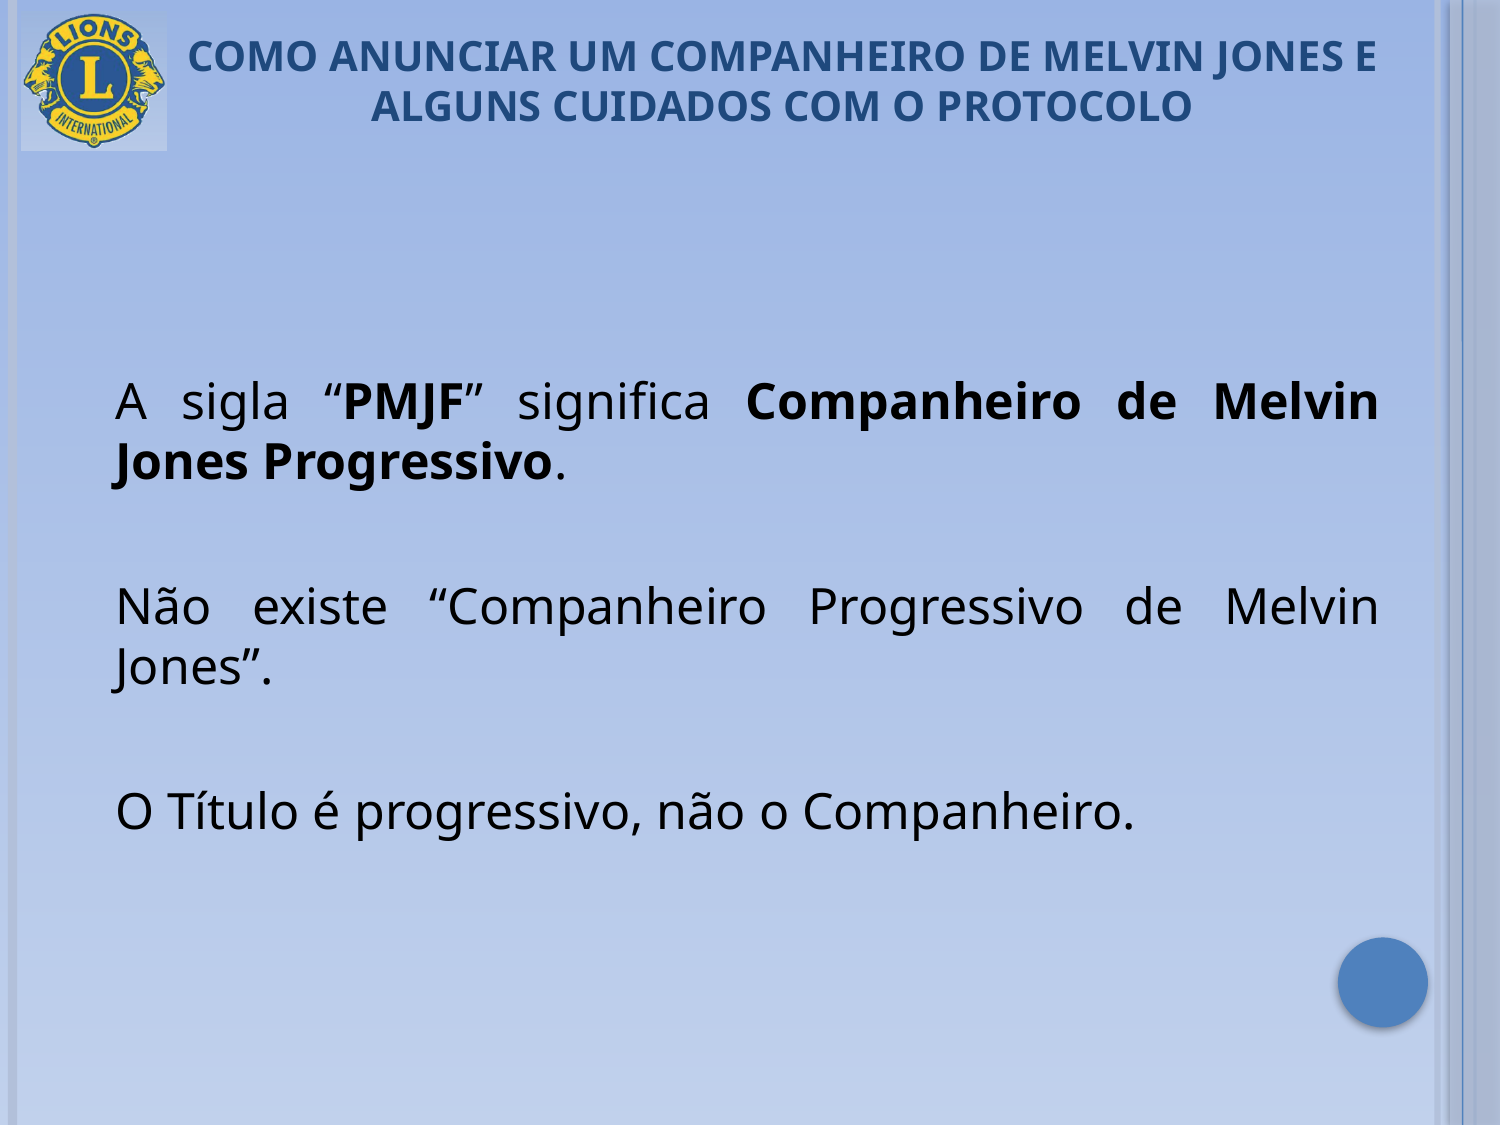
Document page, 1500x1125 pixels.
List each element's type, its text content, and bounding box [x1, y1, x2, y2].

list A sigla “PMJF” significa Companheiro de Melvin Jones Progressivo. Não existe “Companheiro Progressivo de Melvin Jones”. O Título é progressivo, não o Companheiro. [100, 361, 1396, 965]
picture [20, 11, 167, 152]
title COMO ANUNCIAR UM COMPANHEIRO DE MELVIN JONES E ALGUNS CUIDADOS COM O PROTOCOLO [173, 19, 1400, 138]
